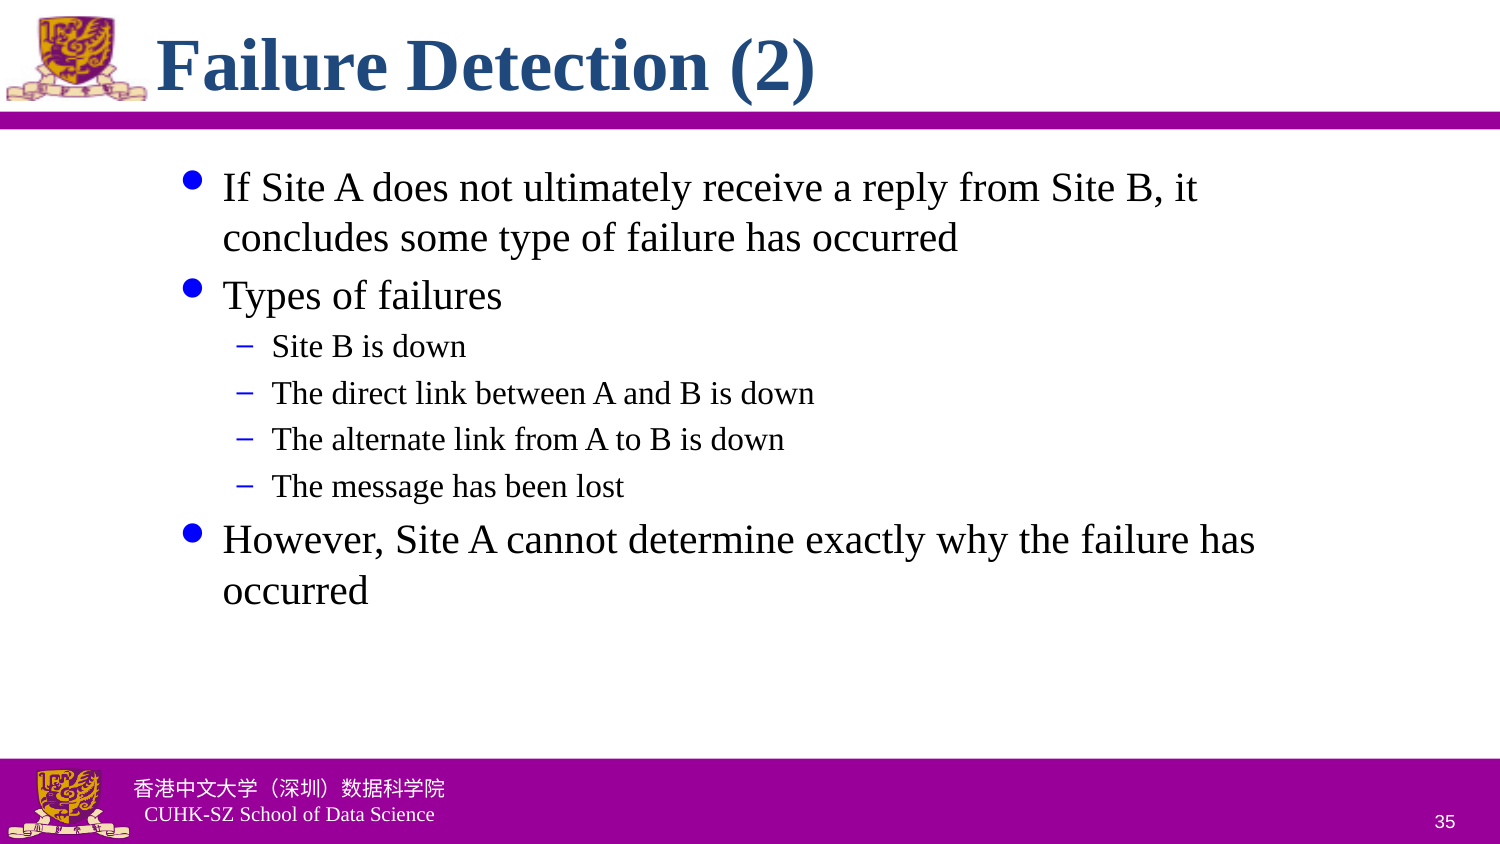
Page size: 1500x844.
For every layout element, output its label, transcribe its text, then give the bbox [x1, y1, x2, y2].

slide_number 35 [1120, 802, 1471, 844]
picture [5, 15, 152, 101]
title Failure Detection (2) [141, 17, 1424, 104]
picture [7, 768, 130, 839]
list If Site A does not ultimately receive a reply from Site B, it concludes some type of failure has occurred Types of failures Site B is down The direct link between A and B is down The alternate link from A to B is down The message has been lost However, Site A cannot determine exactly why the failure has occurred [165, 151, 1373, 658]
